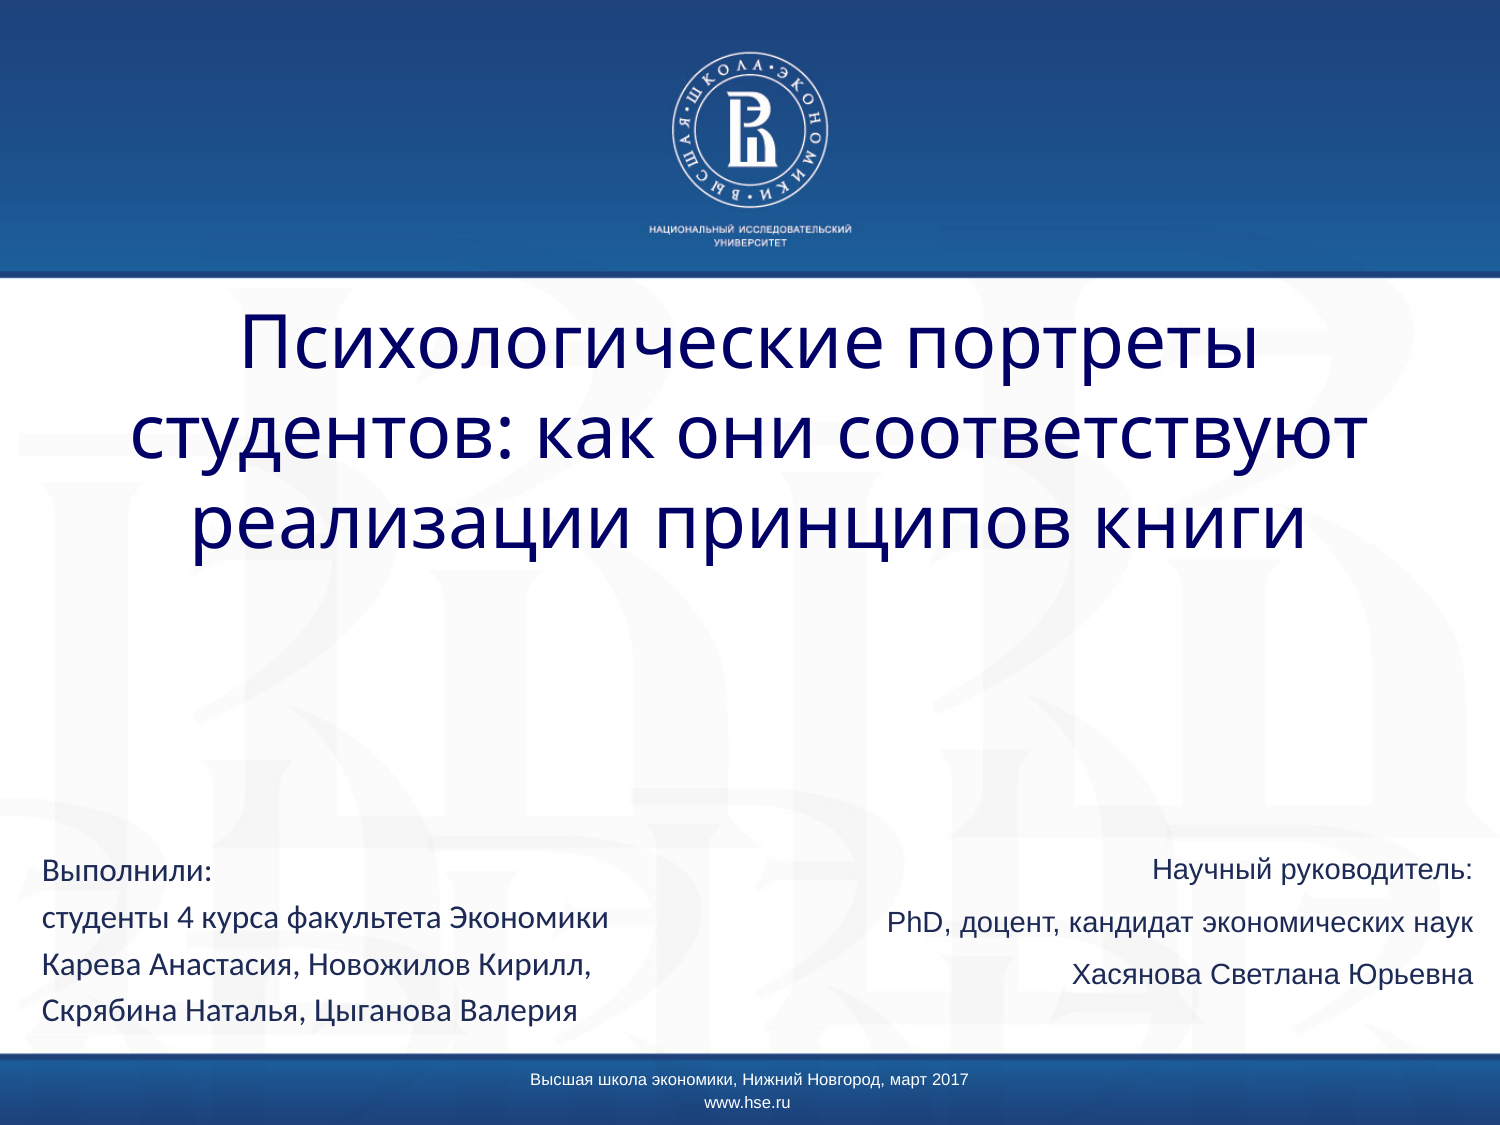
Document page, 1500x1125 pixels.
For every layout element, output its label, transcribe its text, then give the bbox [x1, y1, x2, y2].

text_box Научный руководитель: PhD, доцент, кандидат экономических наук Хасянова Светлана Юрьевна [738, 825, 1489, 998]
title Психологические портреты студентов: как они соответствуют реализации принципов книги [112, 323, 1388, 534]
picture [0, 0, 1500, 1125]
subtitle Выполнили: студенты 4 курса факультета Экономики Карева Анастасия, Новожилов Кирилл, Скрябина Наталья, Цыганова Валерия [26, 840, 1474, 1125]
